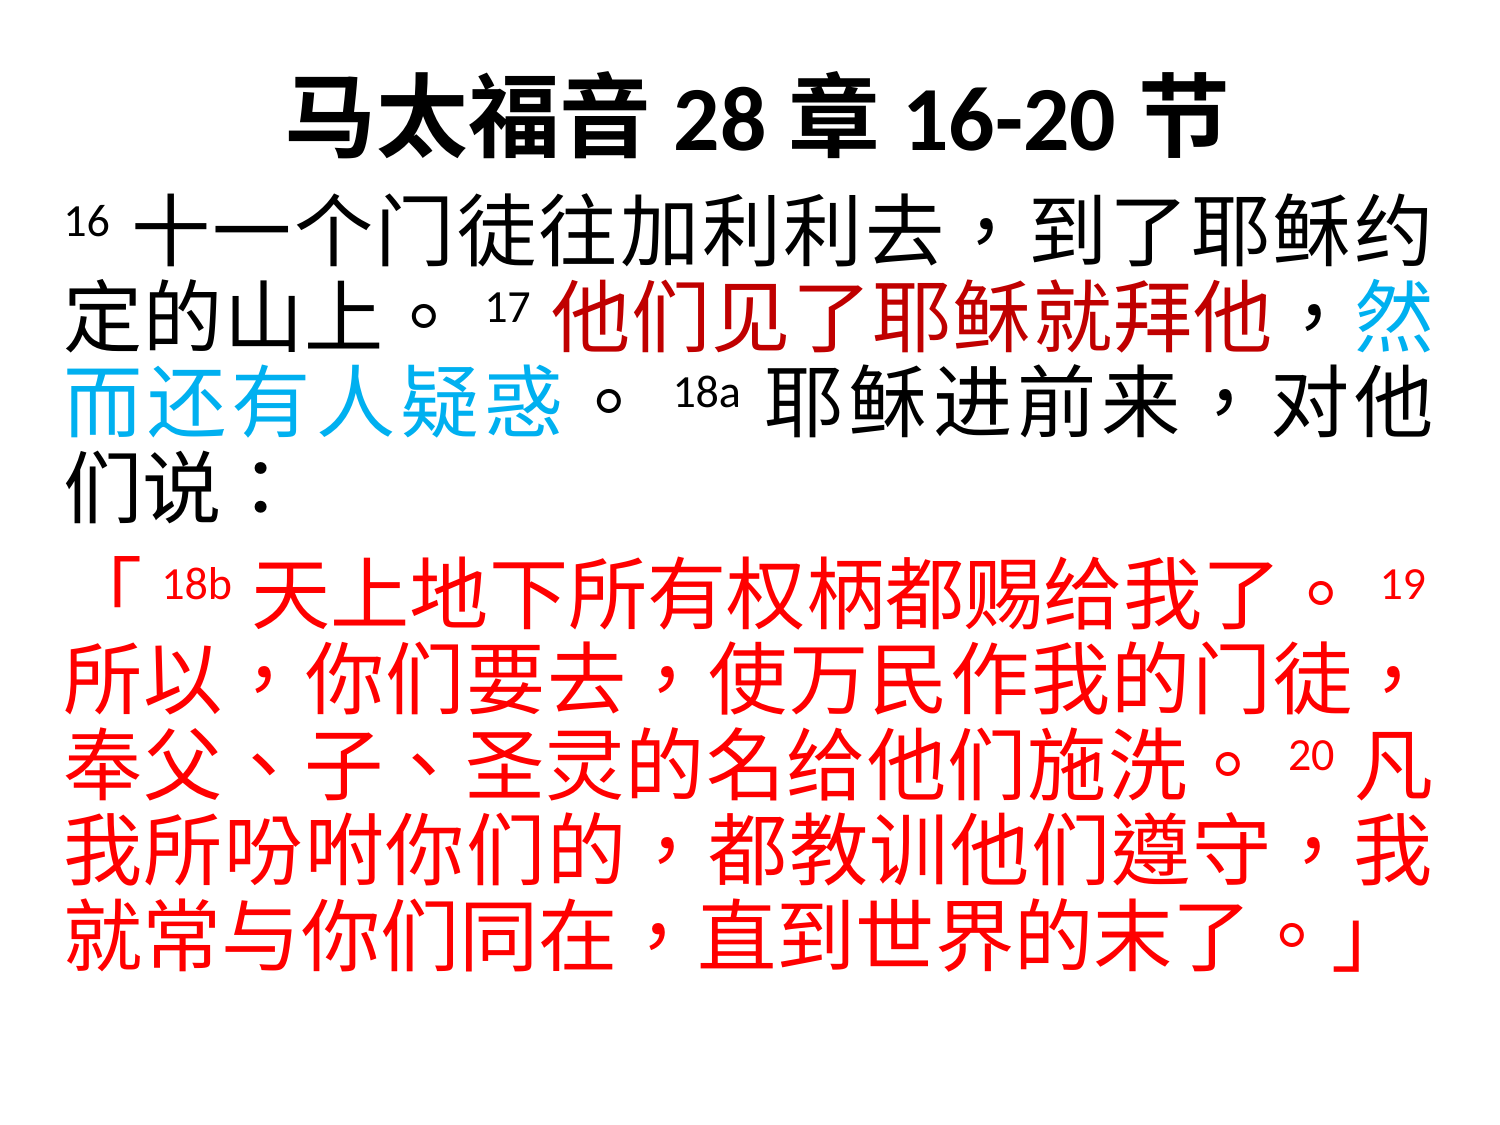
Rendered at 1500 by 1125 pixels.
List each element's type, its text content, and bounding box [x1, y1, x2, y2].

title 马太福音28章16-20节 [269, 45, 1500, 197]
list 16十一个门徒往加利利去，到了耶稣约定的山上。17他们见了耶稣就拜他，然而还有人疑惑。18a耶稣进前来，对他们说： 「18b天上地下所有权柄都赐给我了。19所以，你们要去，使万民作我的门徒，奉父、子、圣灵的名给他们施洗。20凡我所吩咐你们的，都教训他们遵守，我就常与你们同在，直到世界的末了。」 [48, 184, 1449, 1059]
